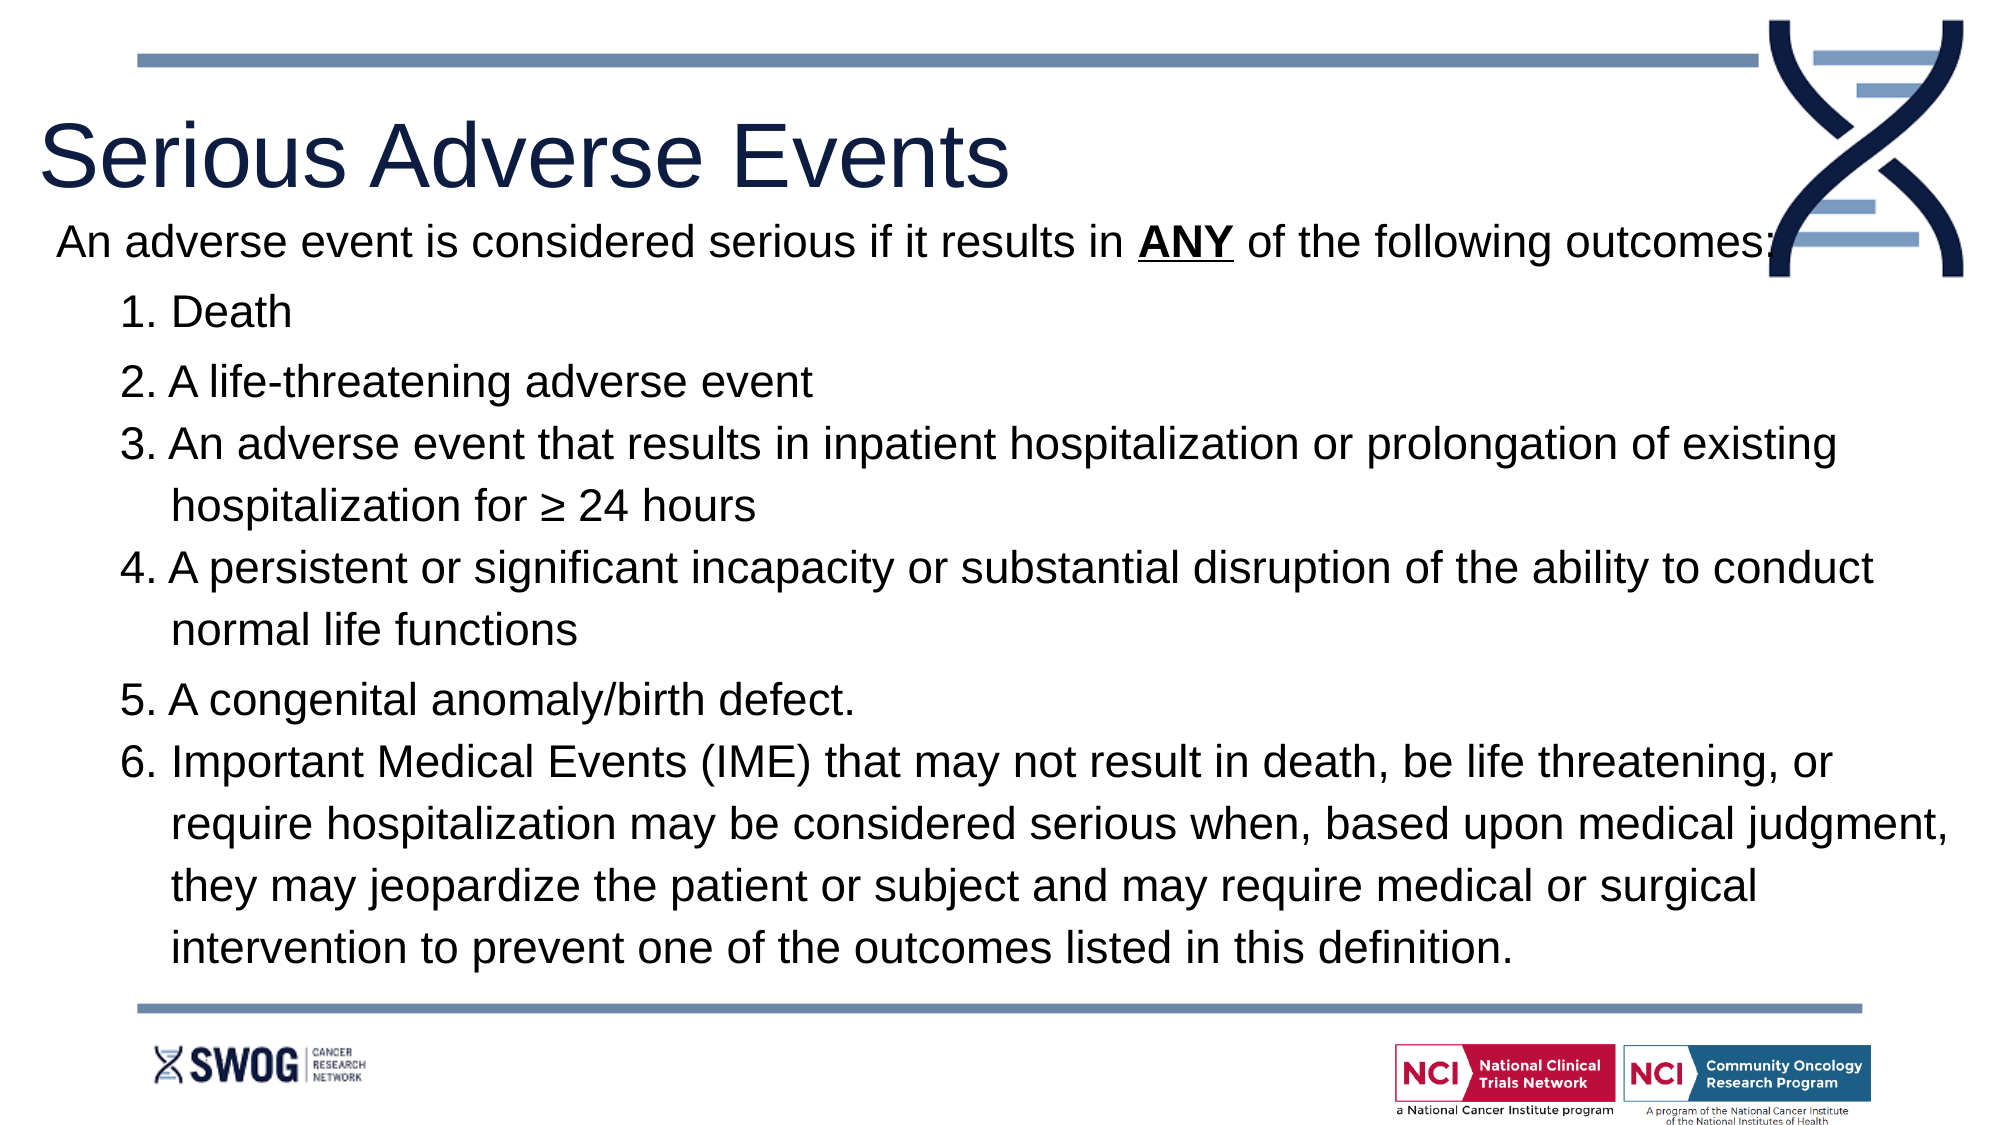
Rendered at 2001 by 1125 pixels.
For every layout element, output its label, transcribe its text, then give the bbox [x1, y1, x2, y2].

list An adverse event is considered serious if it results in ANY of the following outcomes: 1. Death 2. A life-threatening adverse event 3. An adverse event that results in inpatient hospitalization or prolongation of existing hospitalization for ≥ 24 hours 4. A persistent or significant incapacity or substantial disruption of the ability to conduct normal life functions 5. A congenital anomaly/birth defect. 6. Important Medical Events (IME) that may not result in death, be life threatening, or require hospitalization may be considered serious when, based upon medical judgment, they may jeopardize the patient or subject and may require medical or surgical intervention to prevent one of the outcomes listed in this definition. [41, 210, 1967, 1004]
title Serious Adverse Events [23, 49, 1749, 267]
picture [137, 1028, 383, 1102]
picture [1389, 1037, 1879, 1125]
picture [1746, 0, 1983, 300]
